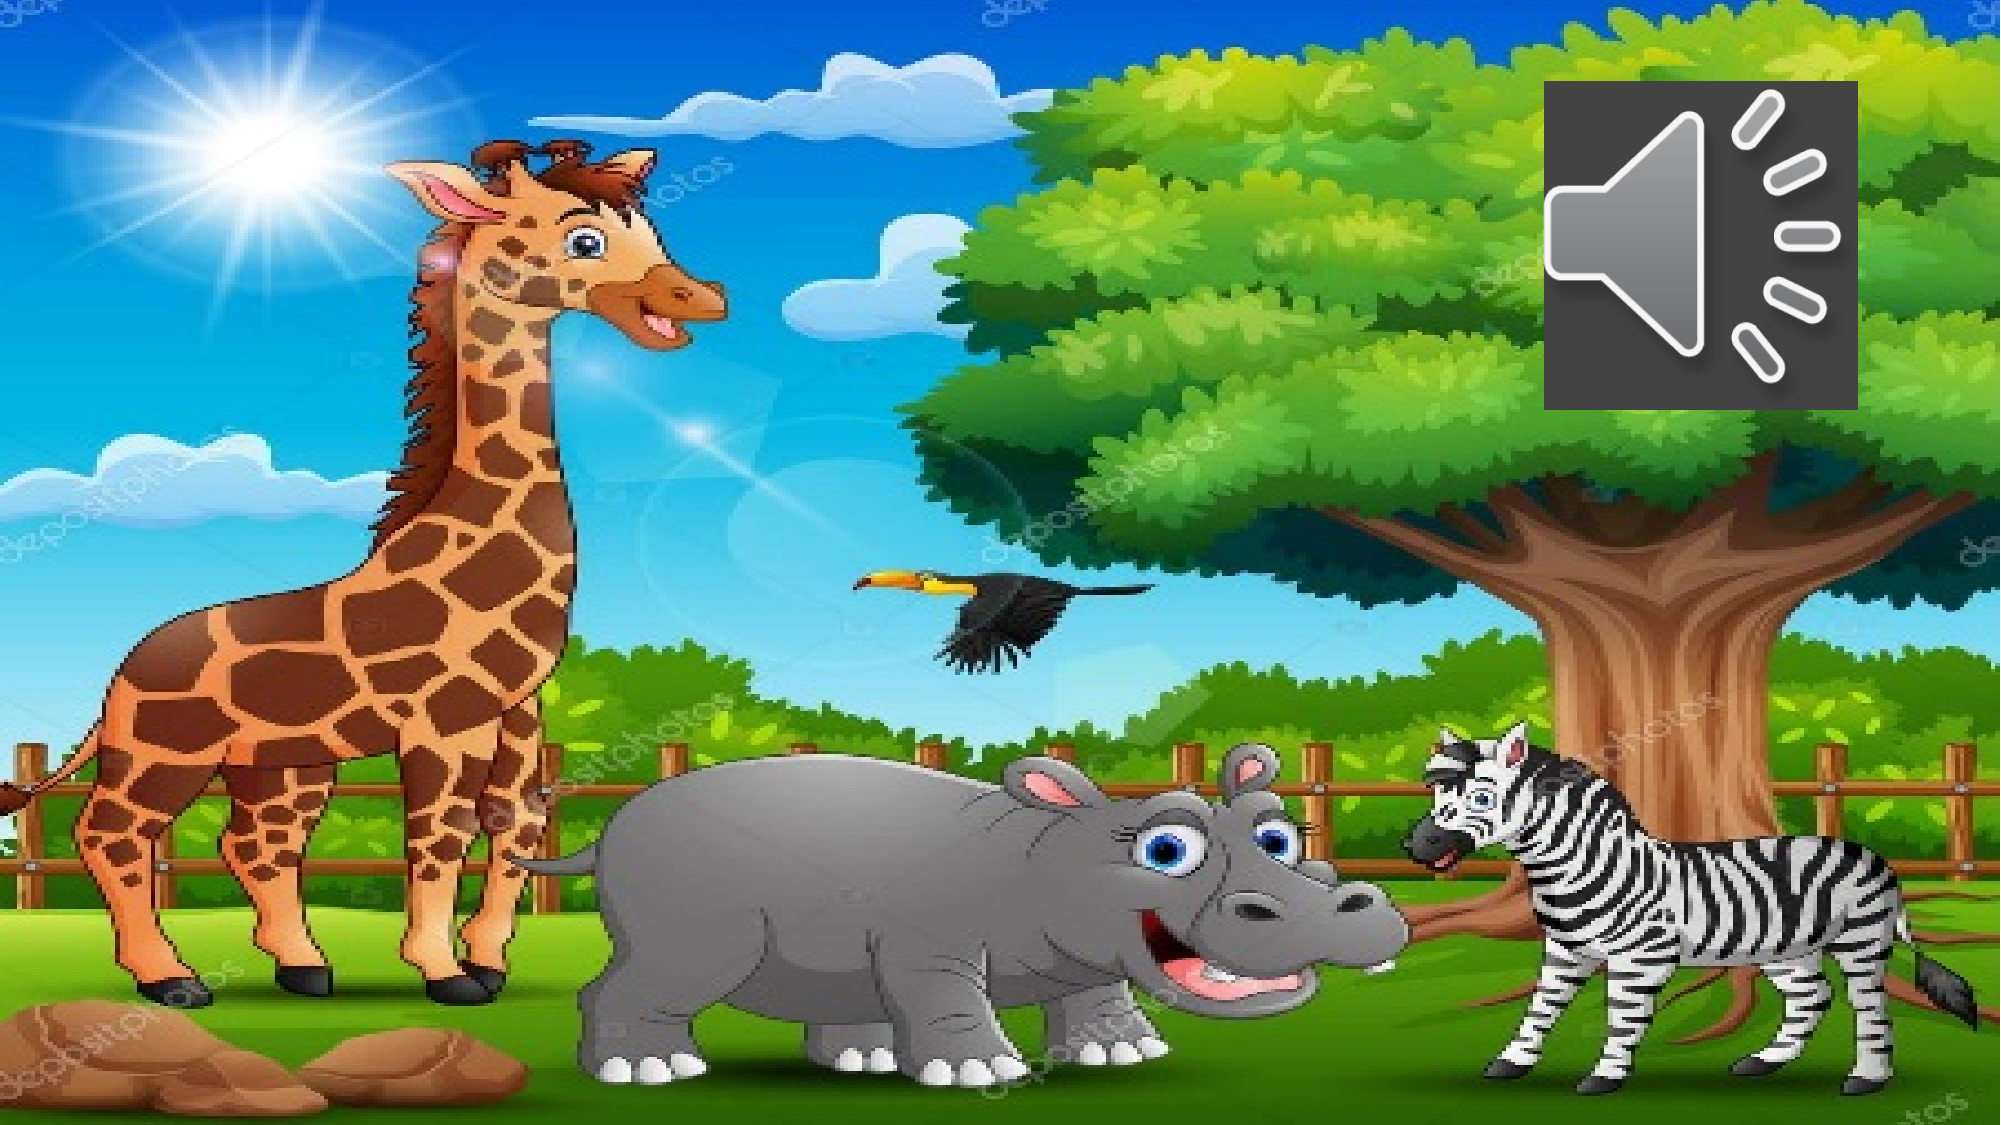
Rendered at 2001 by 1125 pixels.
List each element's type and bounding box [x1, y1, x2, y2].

list [0, 0, 2000, 1125]
picture [1542, 80, 1860, 412]
